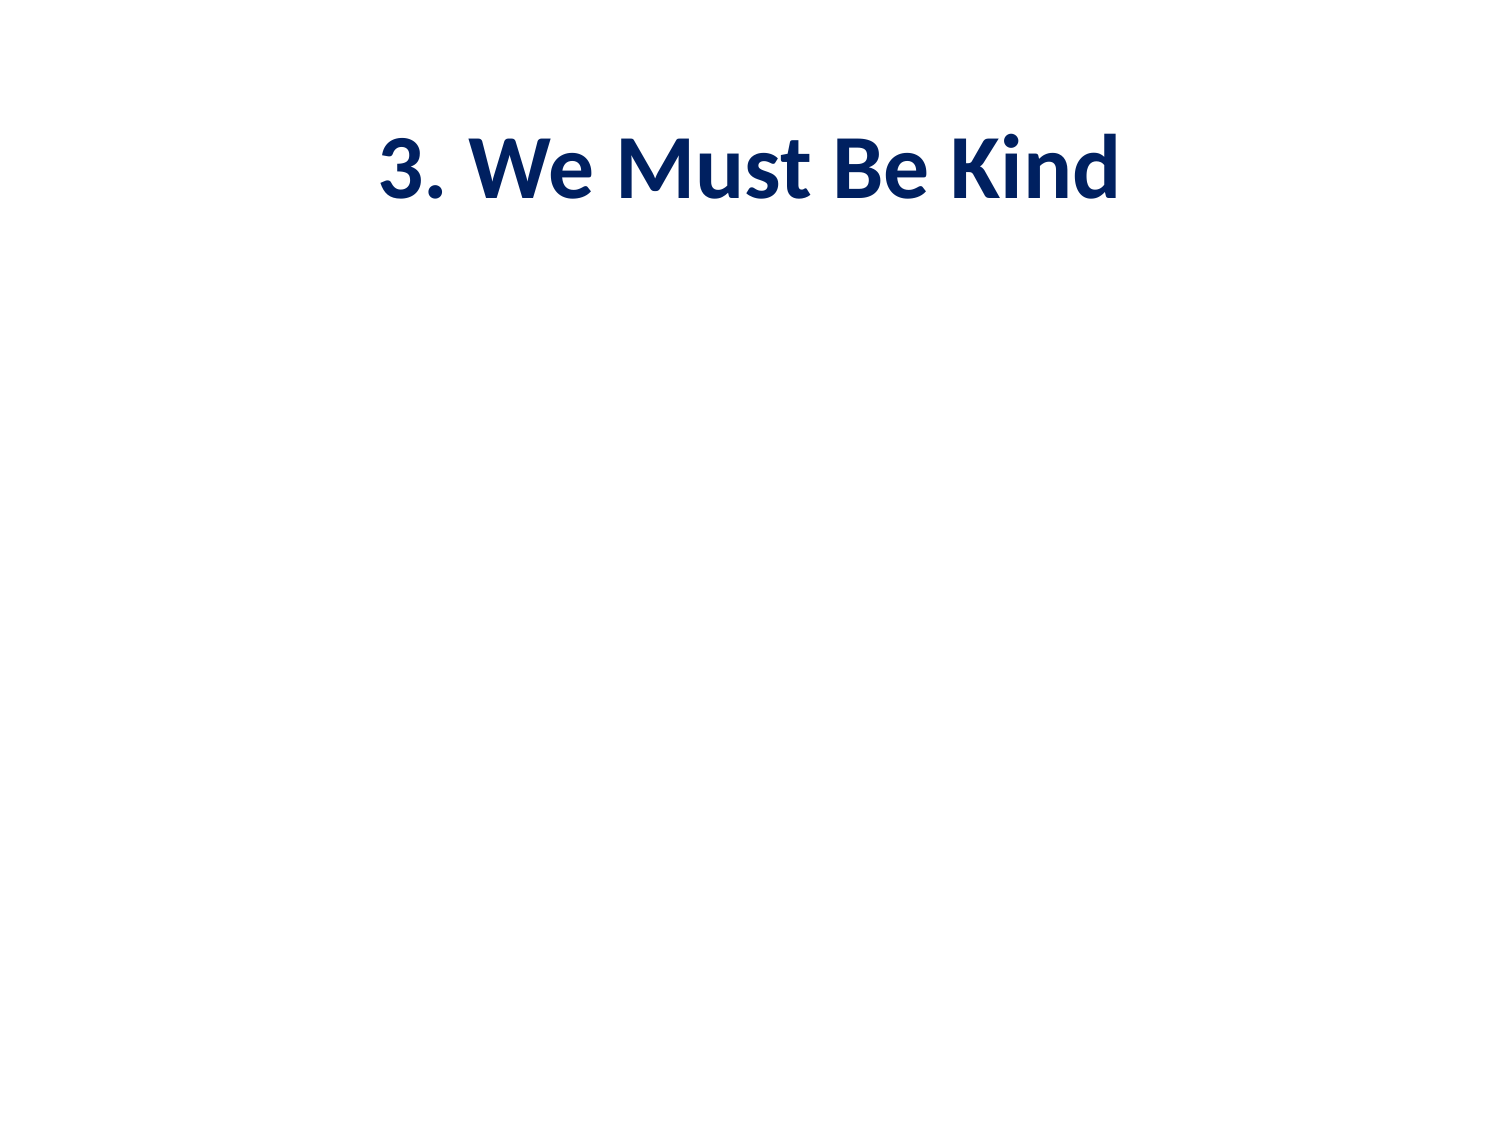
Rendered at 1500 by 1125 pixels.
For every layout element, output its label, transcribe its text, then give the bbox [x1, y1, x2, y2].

title 3. We Must Be Kind [103, 59, 1397, 278]
